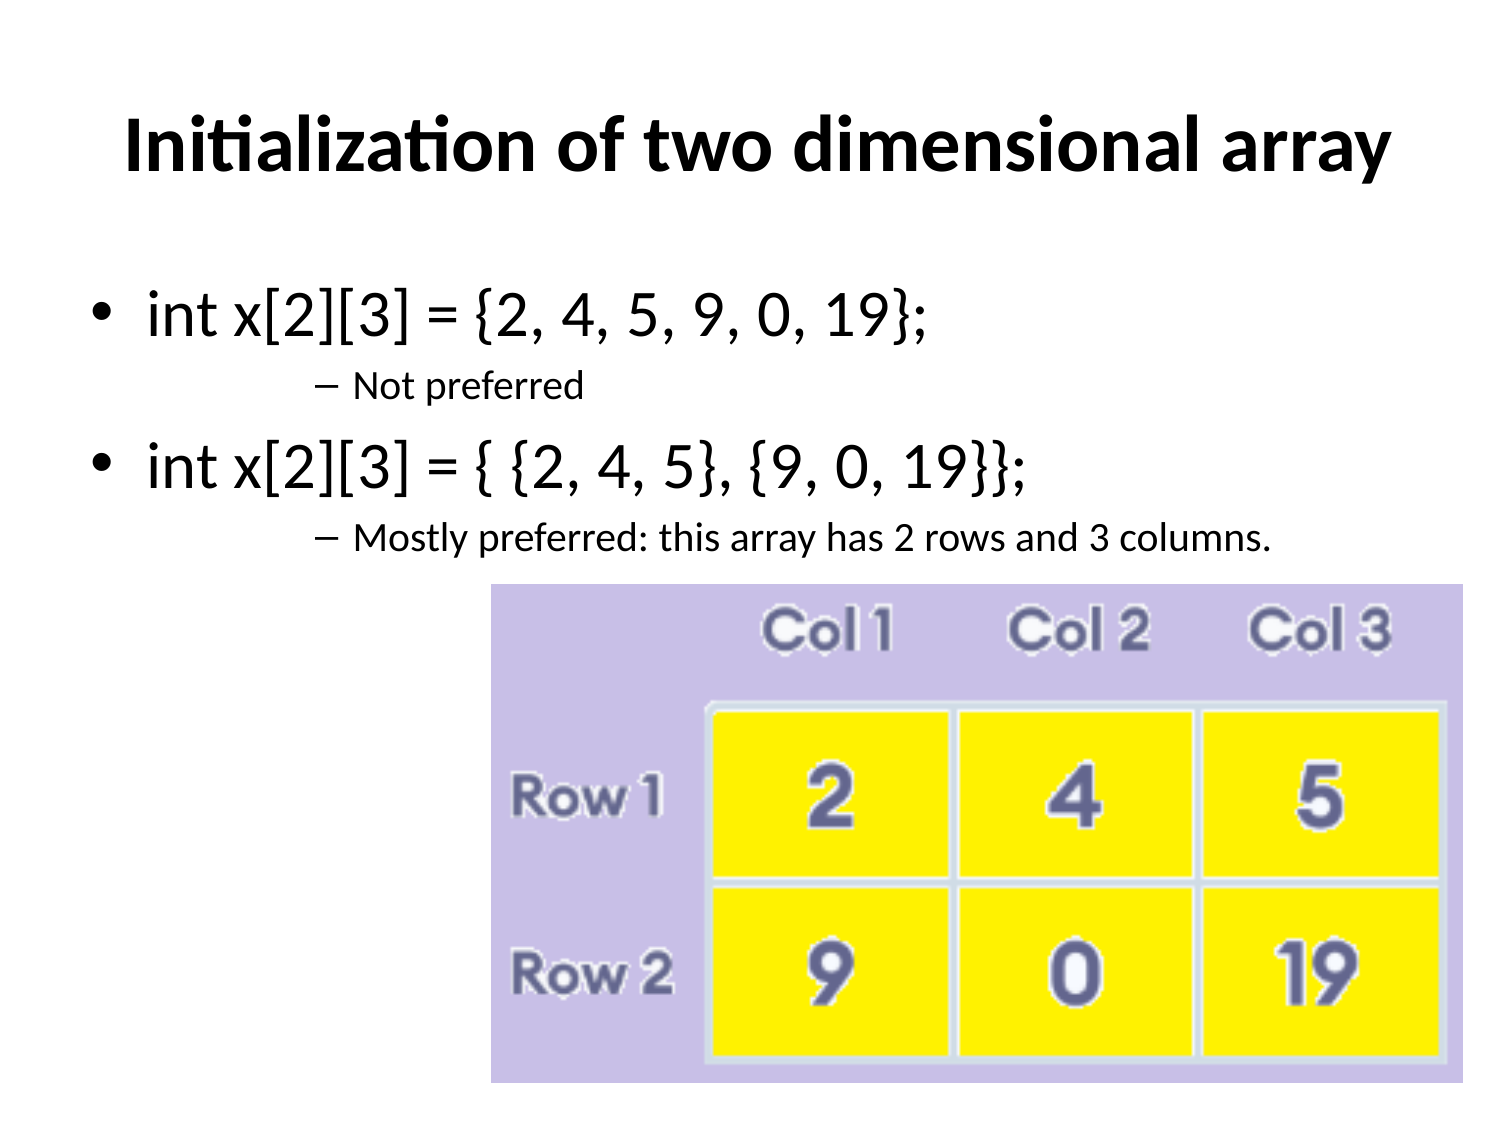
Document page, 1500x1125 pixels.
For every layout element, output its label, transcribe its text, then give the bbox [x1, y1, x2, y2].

title Initialization of two dimensional array [75, 45, 1425, 233]
list int x[2][3] = {2, 4, 5, 9, 0, 19}; Not preferred int x[2][3] = { {2, 4, 5}, {9, 0, 19}}; Mostly preferred: this array has 2 rows and 3 columns. [75, 262, 1425, 1005]
picture [491, 584, 1463, 1084]
